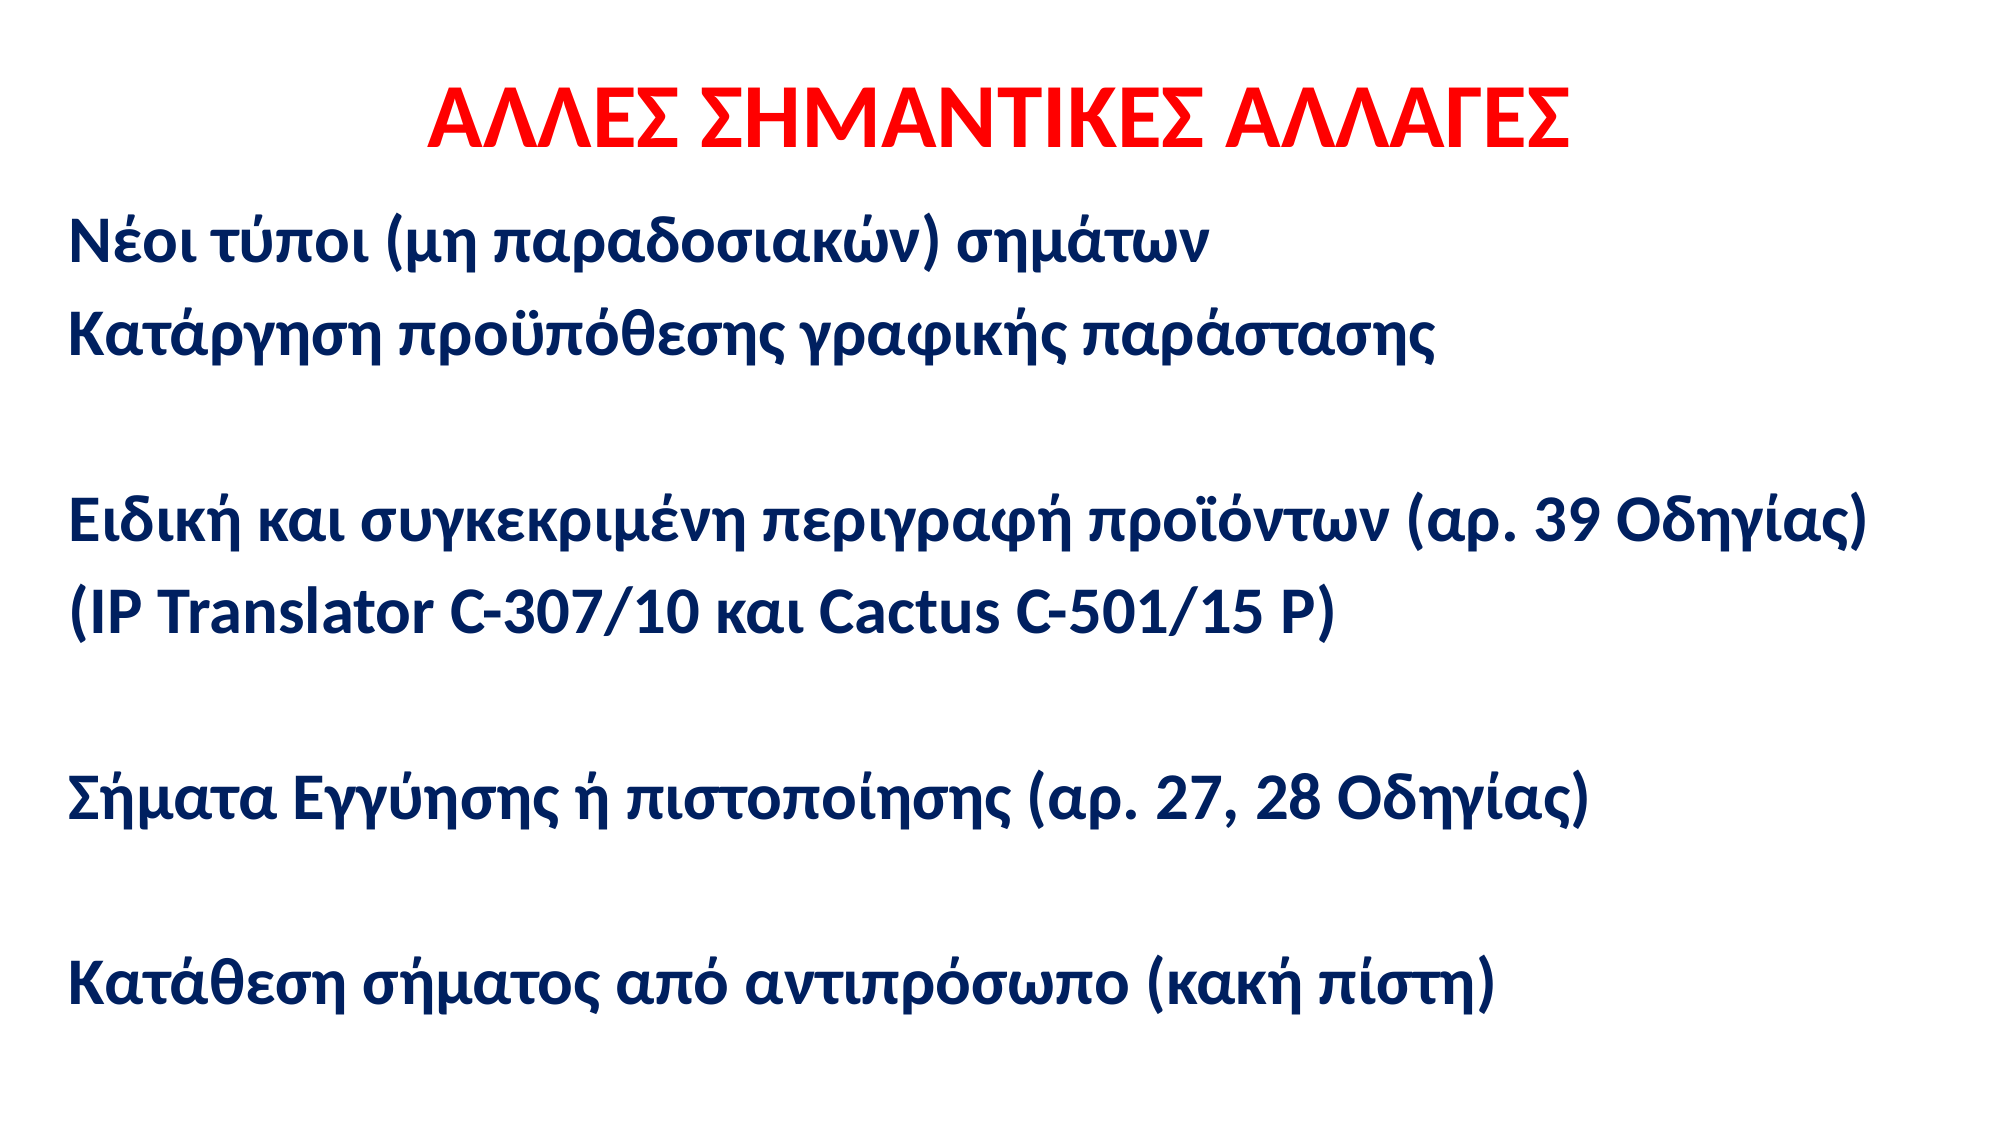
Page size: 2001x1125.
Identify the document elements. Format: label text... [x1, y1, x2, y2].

list Νέοι τύποι (μη παραδοσιακών) σημάτων Κατάργηση προϋπόθεσης γραφικής παράστασης Ειδική και συγκεκριμένη περιγραφή προϊόντων (αρ. 39 Οδηγίας) (IP Translator C-307/10 και Cactus C-501/15 P) Σήματα Εγγύησης ή πιστοποίησης (αρ. 27, 28 Οδηγίας) Κατάθεση σήματος από αντιπρόσωπο (κακή πίστη) [53, 197, 1917, 1074]
title ΑΛΛΕΣ ΣΗΜΑΝΤΙΚΕΣ ΑΛΛΑΓΕΣ [137, 59, 1863, 176]
